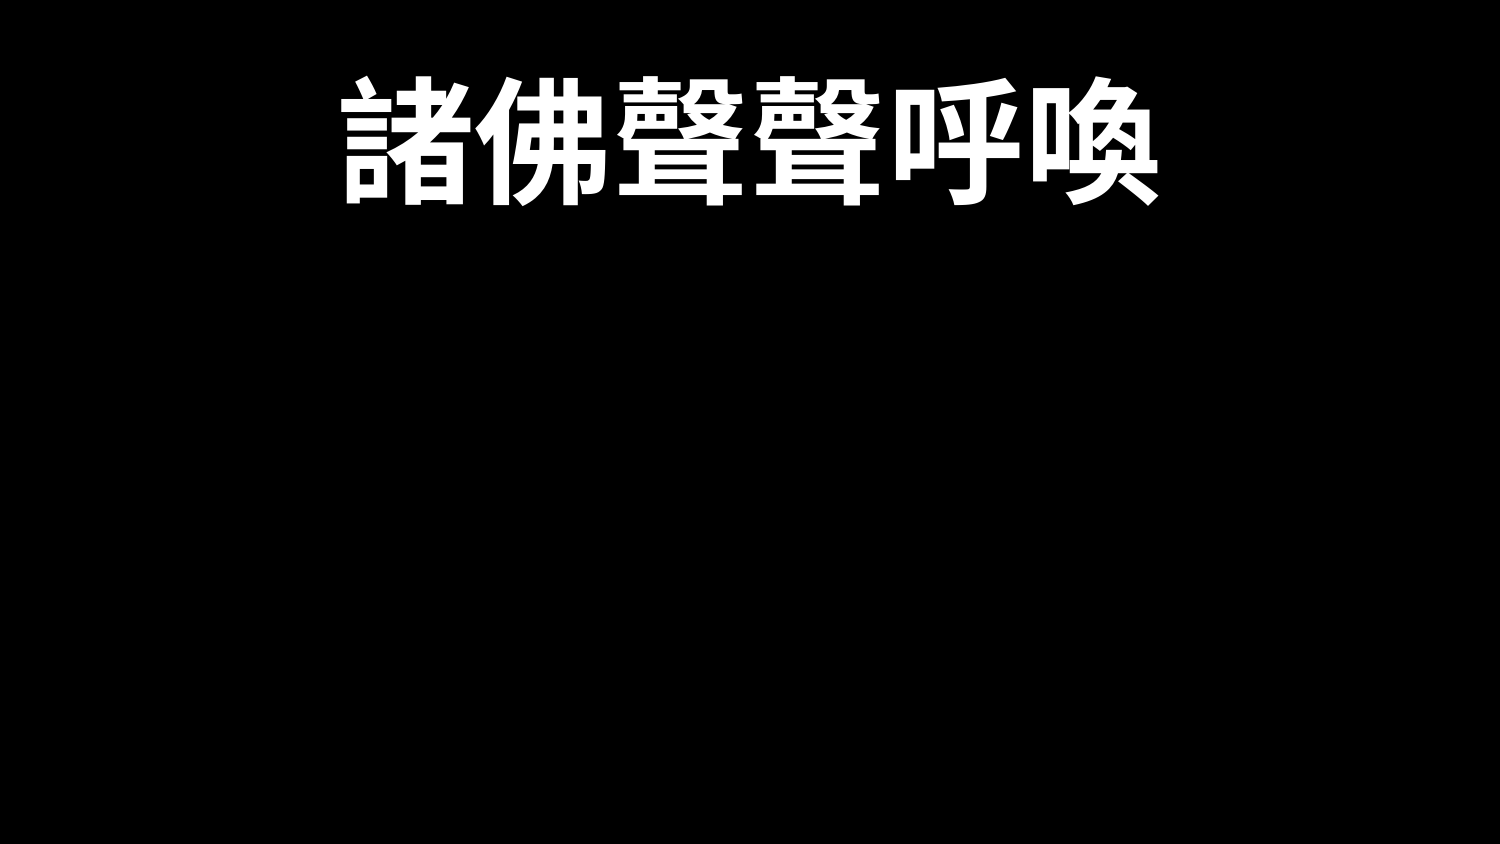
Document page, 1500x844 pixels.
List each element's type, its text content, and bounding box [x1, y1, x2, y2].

title 諸佛聲聲呼喚 [75, 68, 1425, 210]
